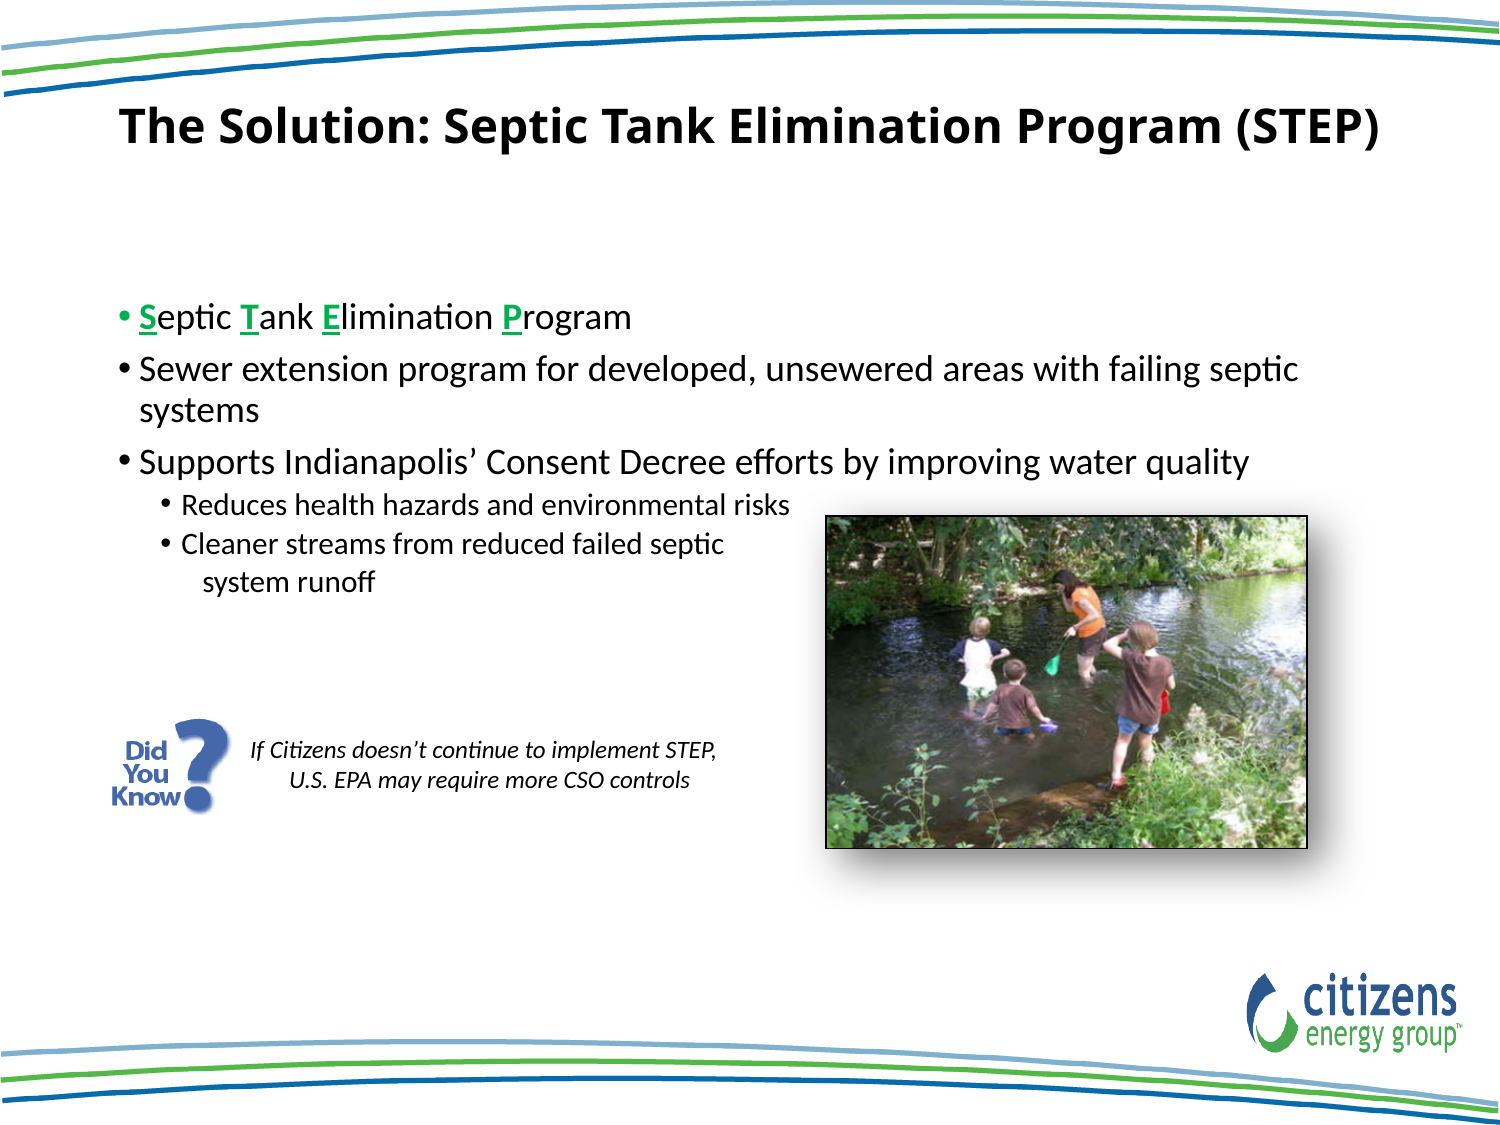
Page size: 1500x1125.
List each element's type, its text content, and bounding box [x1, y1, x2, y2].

title The Solution: Septic Tank Elimination Program (STEP) [103, 91, 1397, 223]
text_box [107, 709, 737, 815]
list Septic Tank Elimination Program Sewer extension program for developed, unsewered areas with failing septic systems Supports Indianapolis’ Consent Decree efforts by improving water quality Reduces health hazards and environmental risks Cleaner streams from reduced failed septic system runoff [103, 289, 1397, 901]
picture [0, 0, 1500, 1125]
